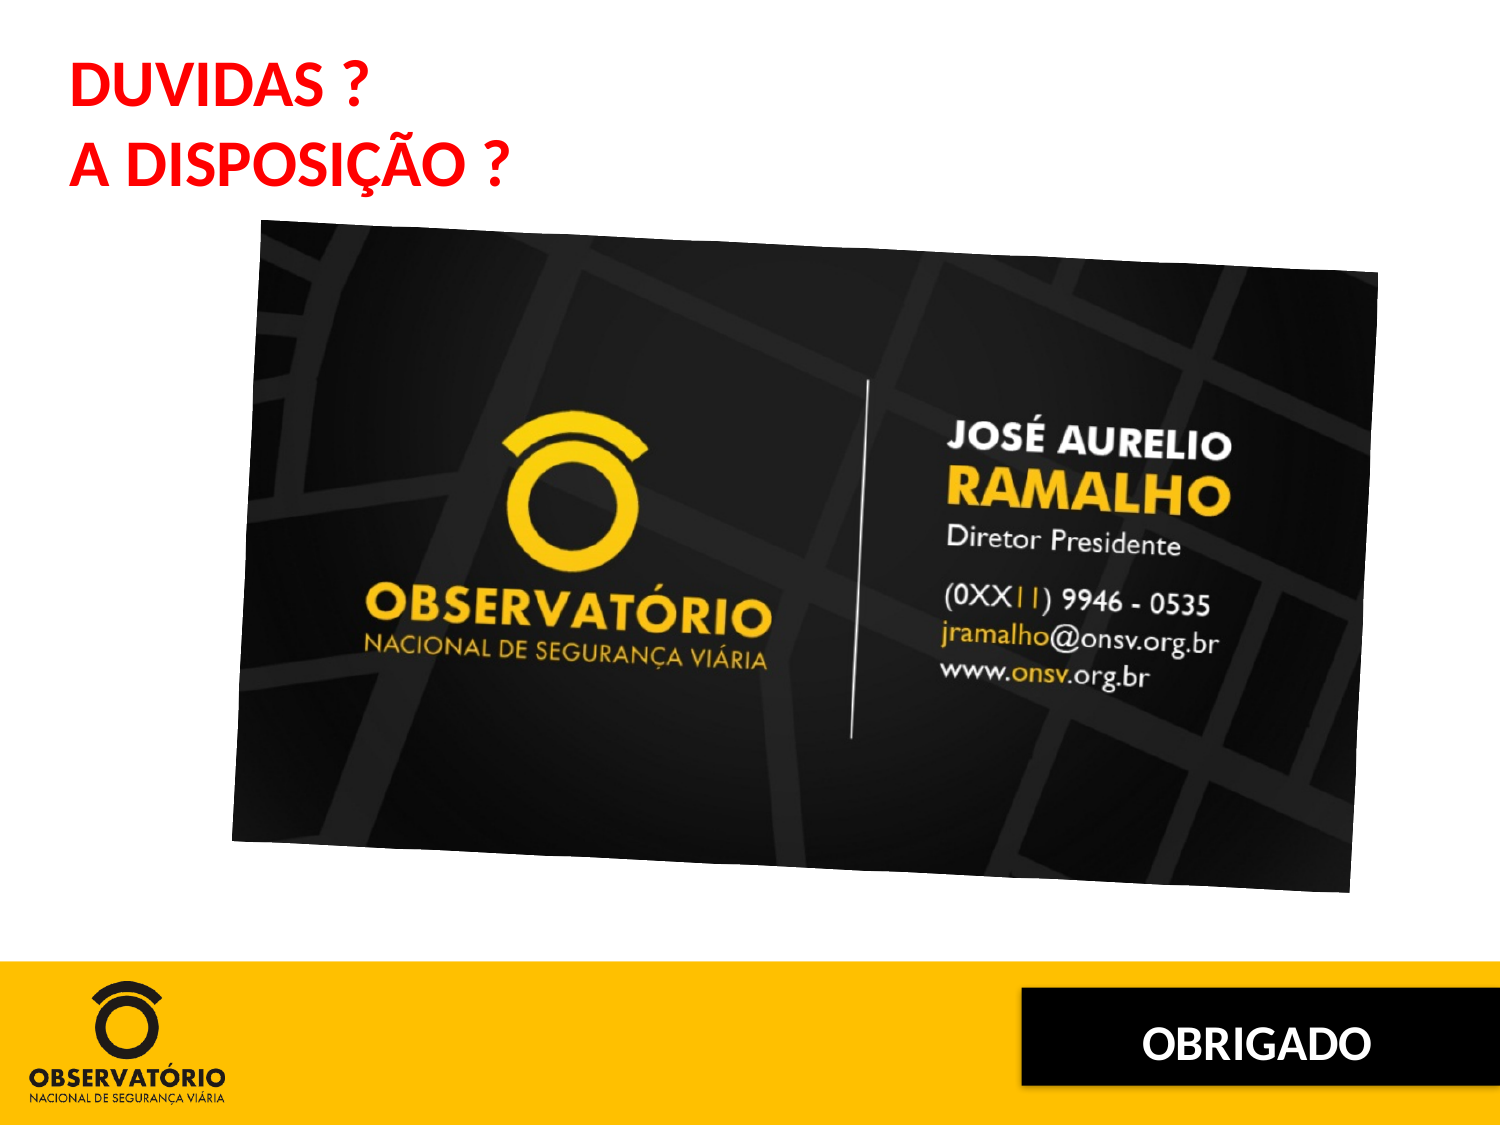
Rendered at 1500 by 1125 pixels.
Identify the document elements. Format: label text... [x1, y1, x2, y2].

text_box DUVIDAS ? A DISPOSIÇÃO ? [55, 32, 528, 207]
text_box [1021, 987, 1500, 1086]
picture [29, 981, 225, 1105]
picture [233, 220, 1378, 892]
text_box OBRIGADO [112, 995, 1388, 1086]
